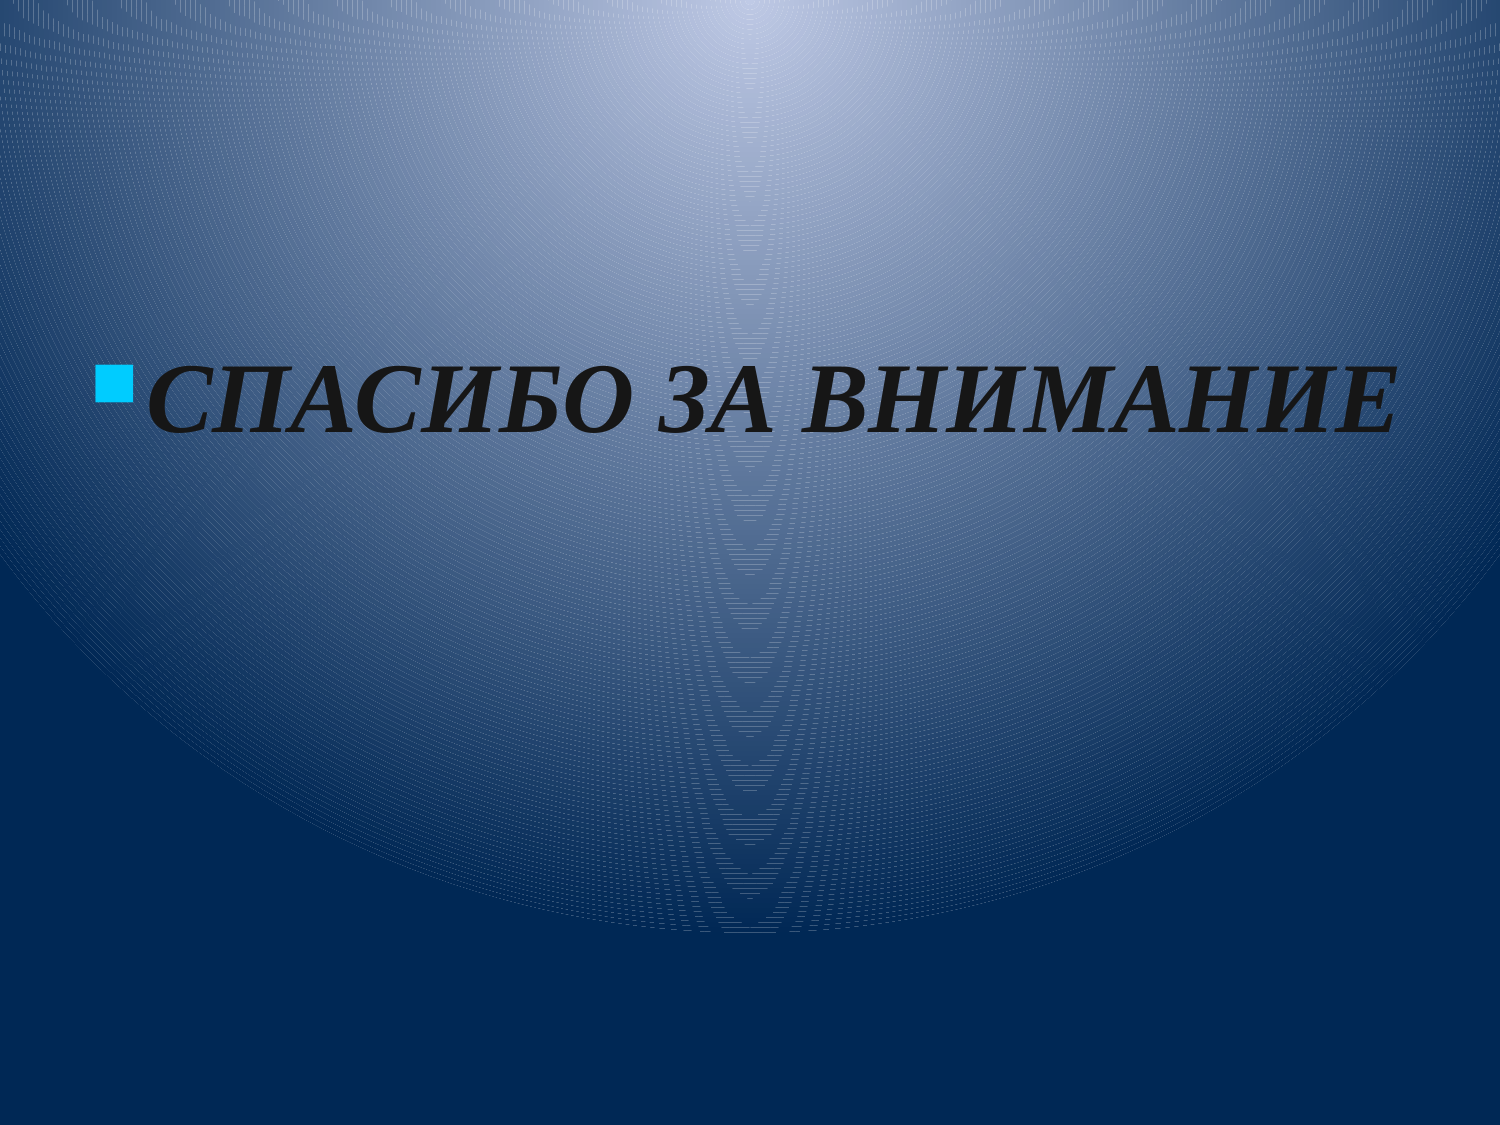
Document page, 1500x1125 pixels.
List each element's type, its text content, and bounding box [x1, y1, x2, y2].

list СПАСИБО ЗА ВНИМАНИЕ [74, 324, 1426, 651]
